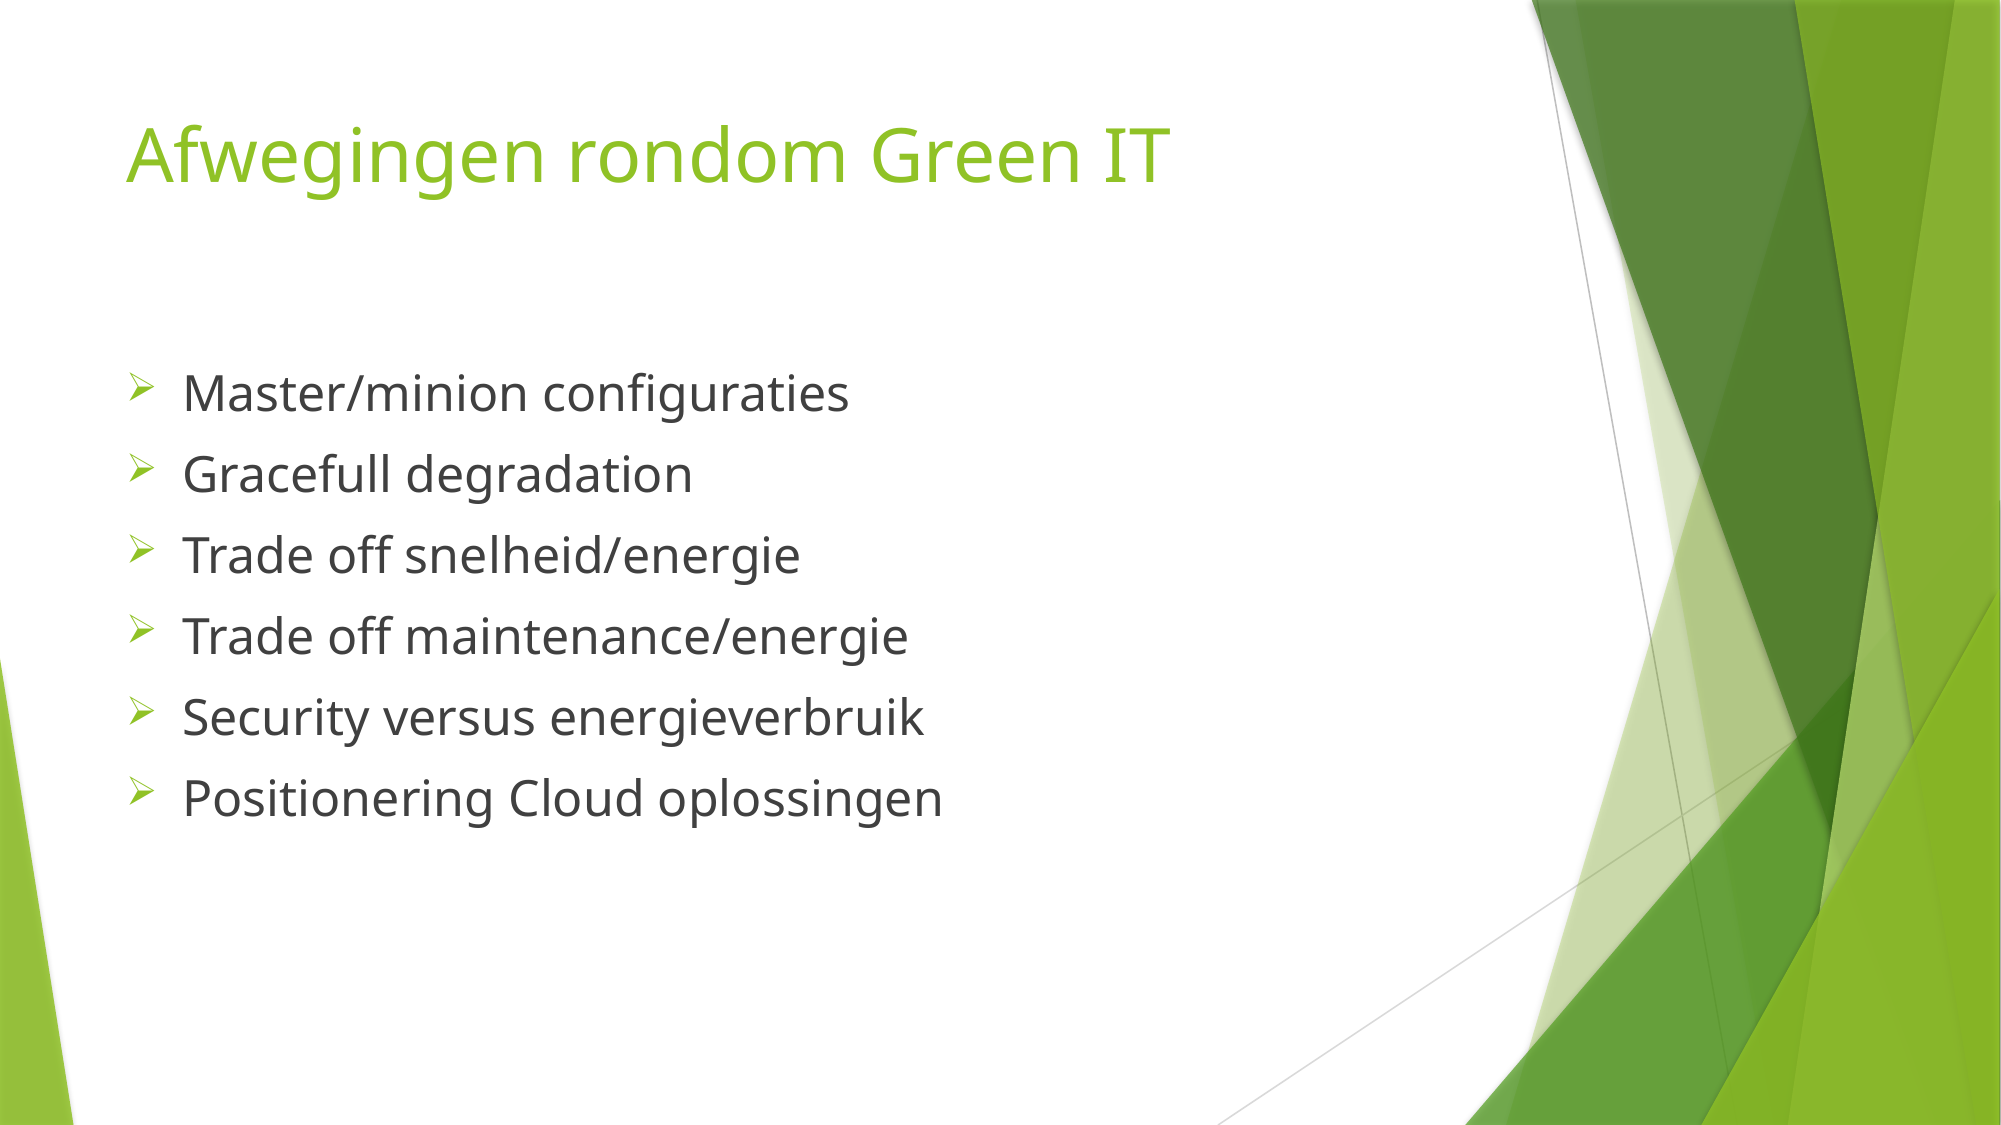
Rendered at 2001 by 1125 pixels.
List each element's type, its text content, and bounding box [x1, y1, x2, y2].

list Master/minion configuraties Gracefull degradation Trade off snelheid/energie Trade off maintenance/energie Security versus energieverbruik Positionering Cloud oplossingen [111, 354, 1522, 992]
title Afwegingen rondom Green IT [111, 99, 1522, 317]
